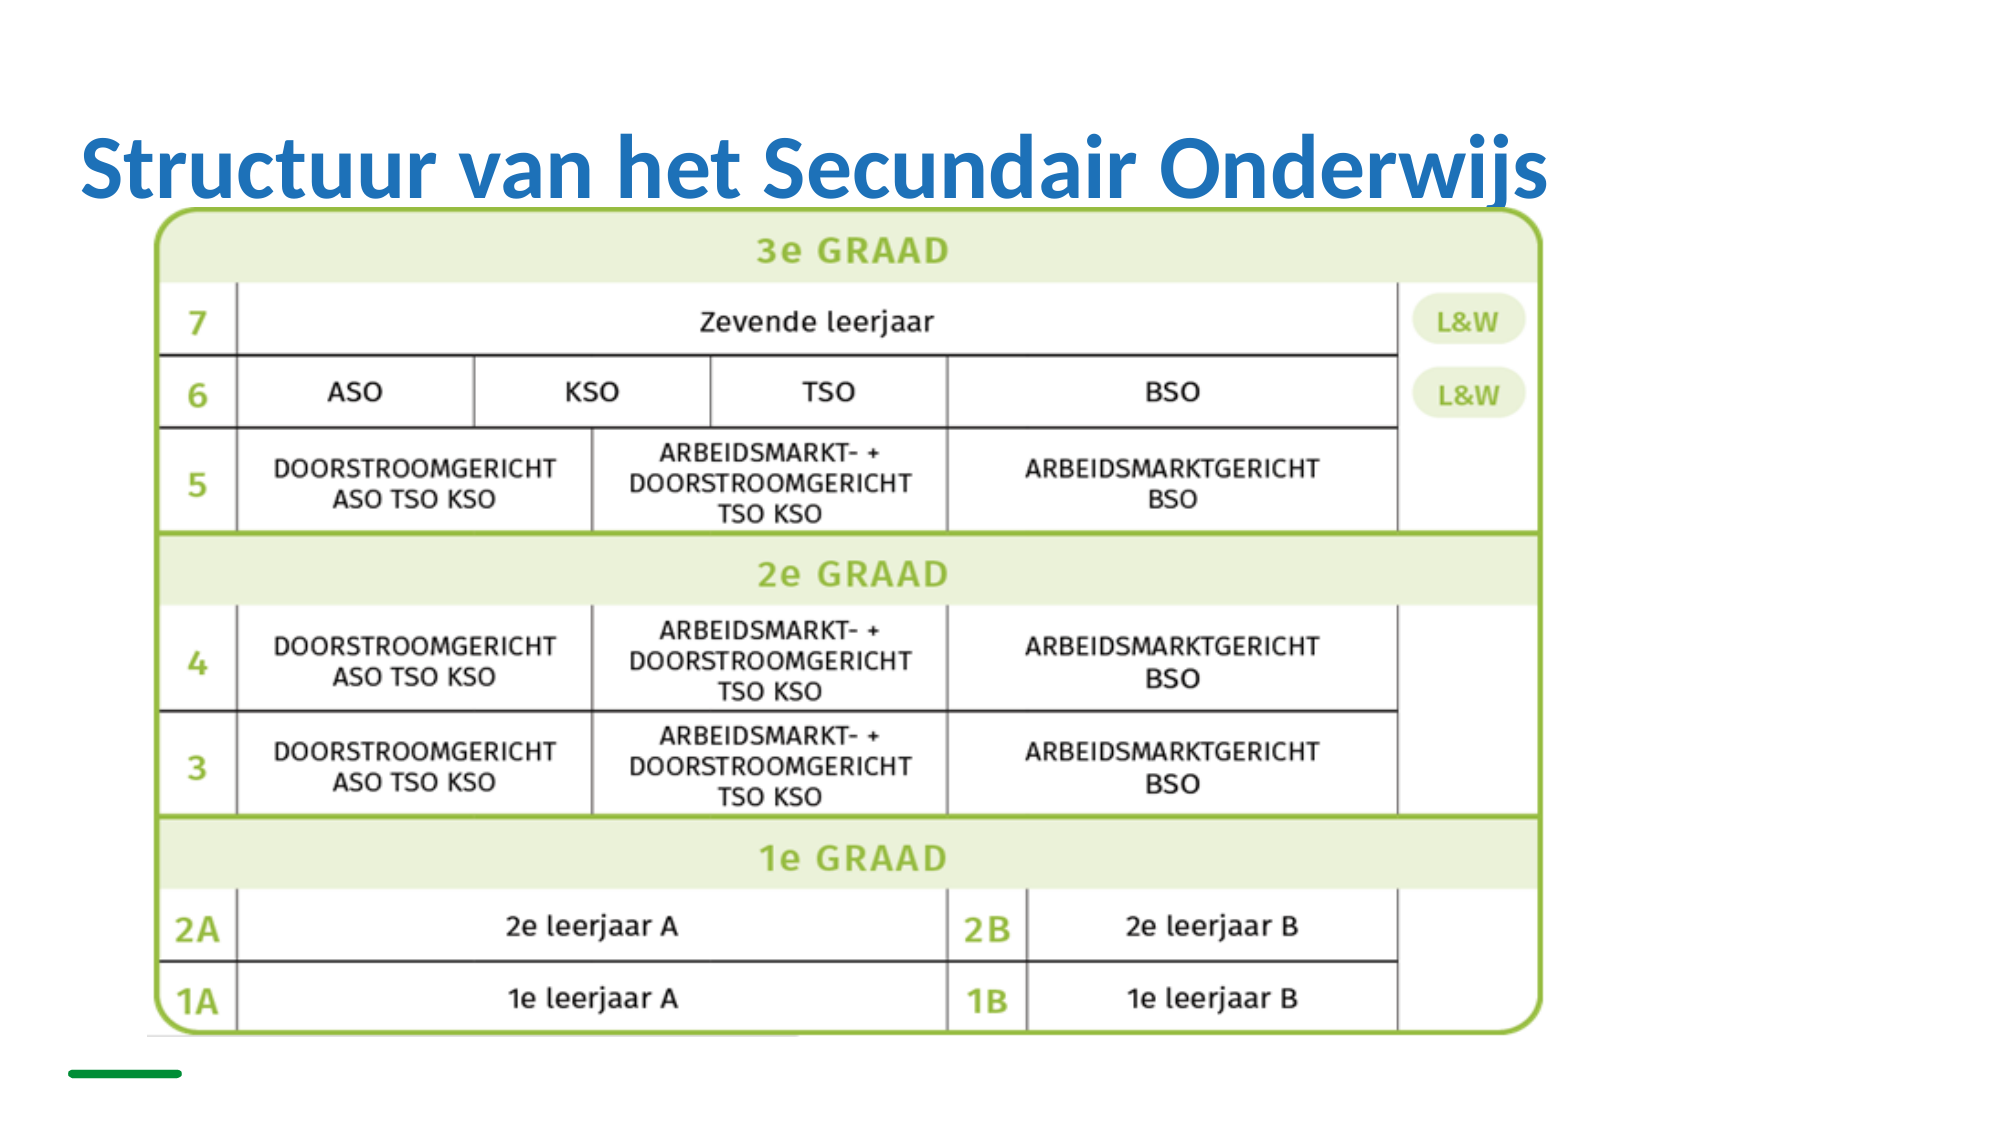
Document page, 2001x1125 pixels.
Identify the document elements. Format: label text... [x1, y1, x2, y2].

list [147, 207, 1547, 1037]
picture [65, 1065, 184, 1082]
title Structuur van het Secundair Onderwijs [65, 59, 1923, 278]
